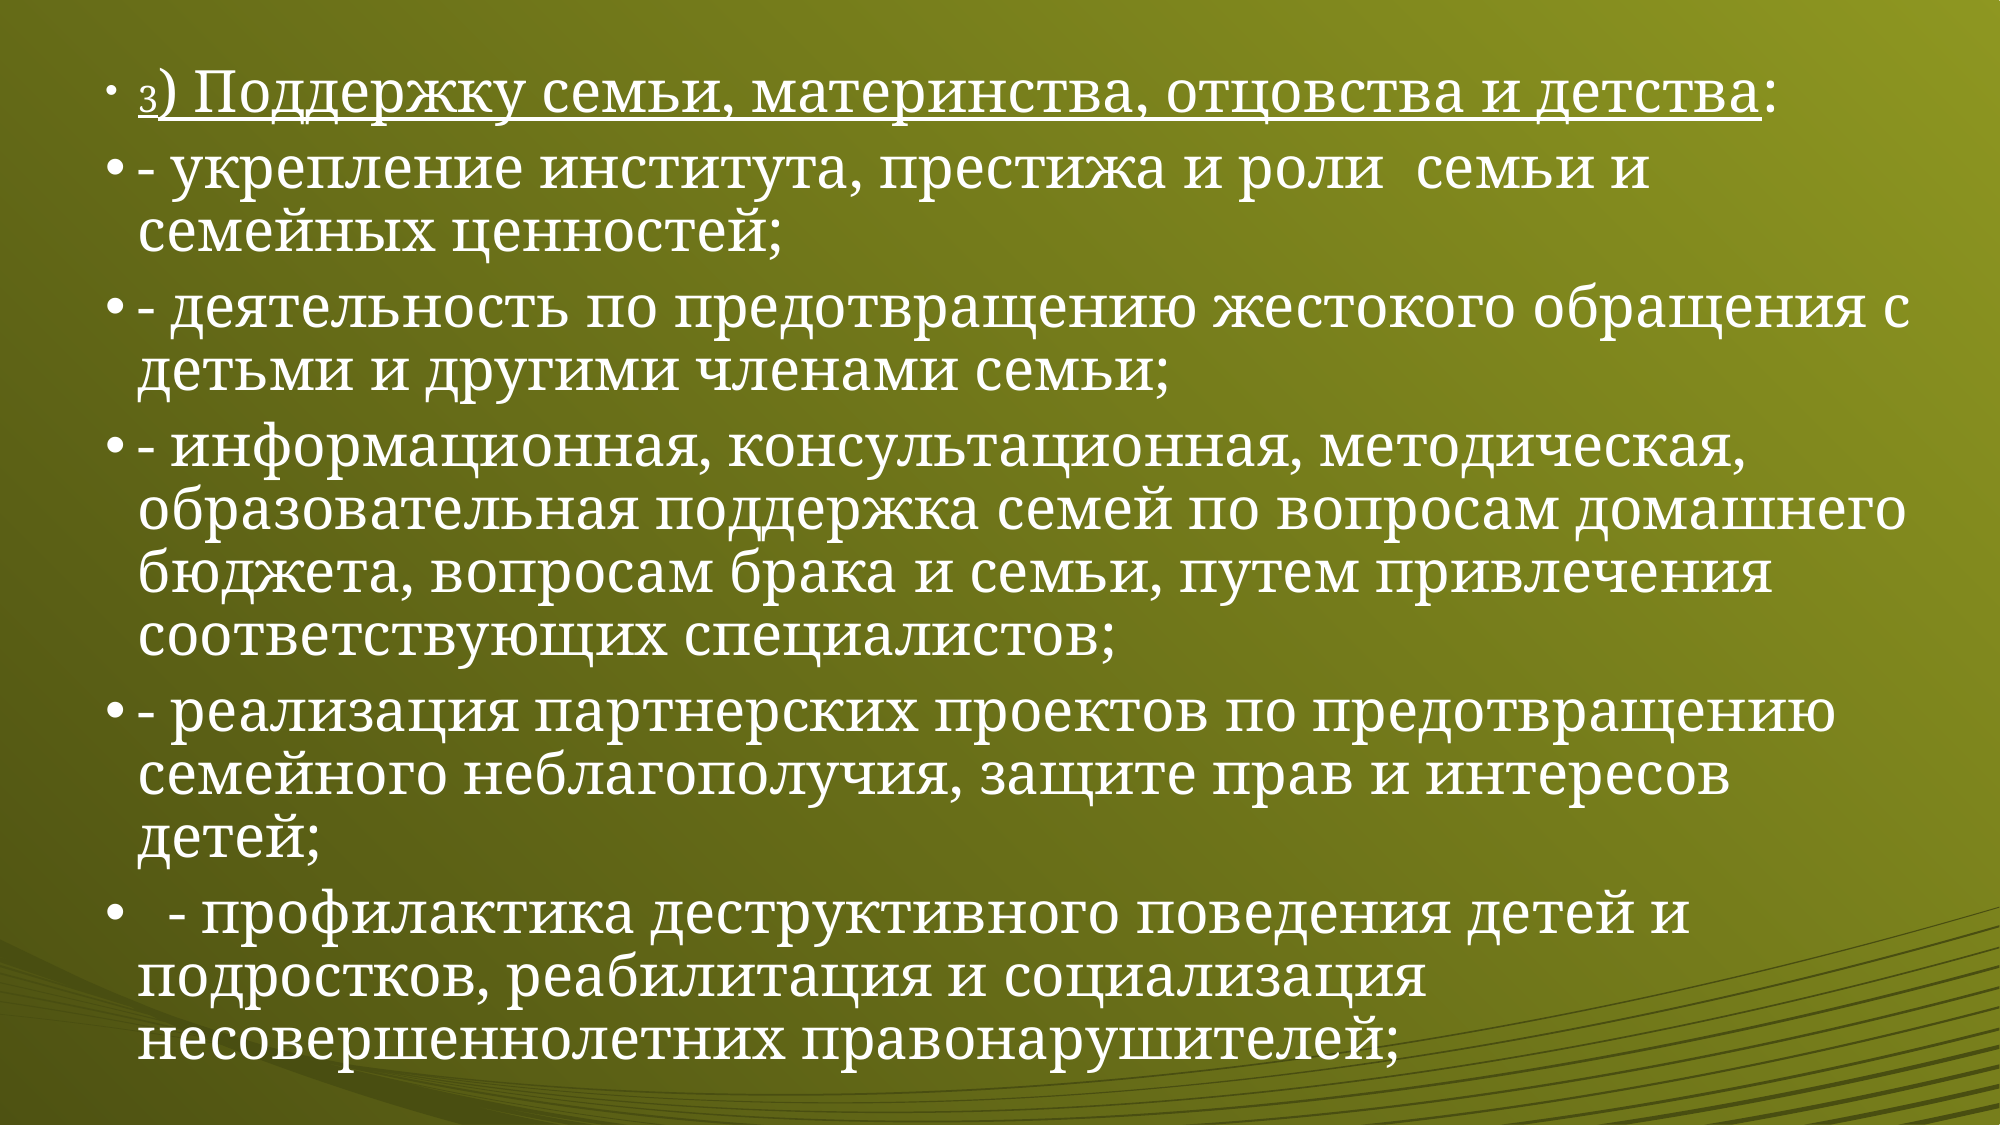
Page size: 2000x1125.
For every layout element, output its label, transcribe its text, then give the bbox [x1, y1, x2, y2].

list 3) Поддержку семьи, материнства, отцовства и детства: - укрепление института, престижа и роли семьи и семейных ценностей; - деятельность по предотвращению жестокого обращения с детьми и другими членами семьи; - информационная, консультационная, методическая, образовательная поддержка семей по вопросам домашнего бюджета, вопросам брака и семьи, путем привлечения соответствующих специалистов; - реализация партнерских проектов по предотвращению семейного неблагополучия, защите прав и интересов детей; - профилактика деструктивного поведения детей и подростков, реабилитация и социализация несовершеннолетних правонарушителей; [90, 54, 1945, 1106]
